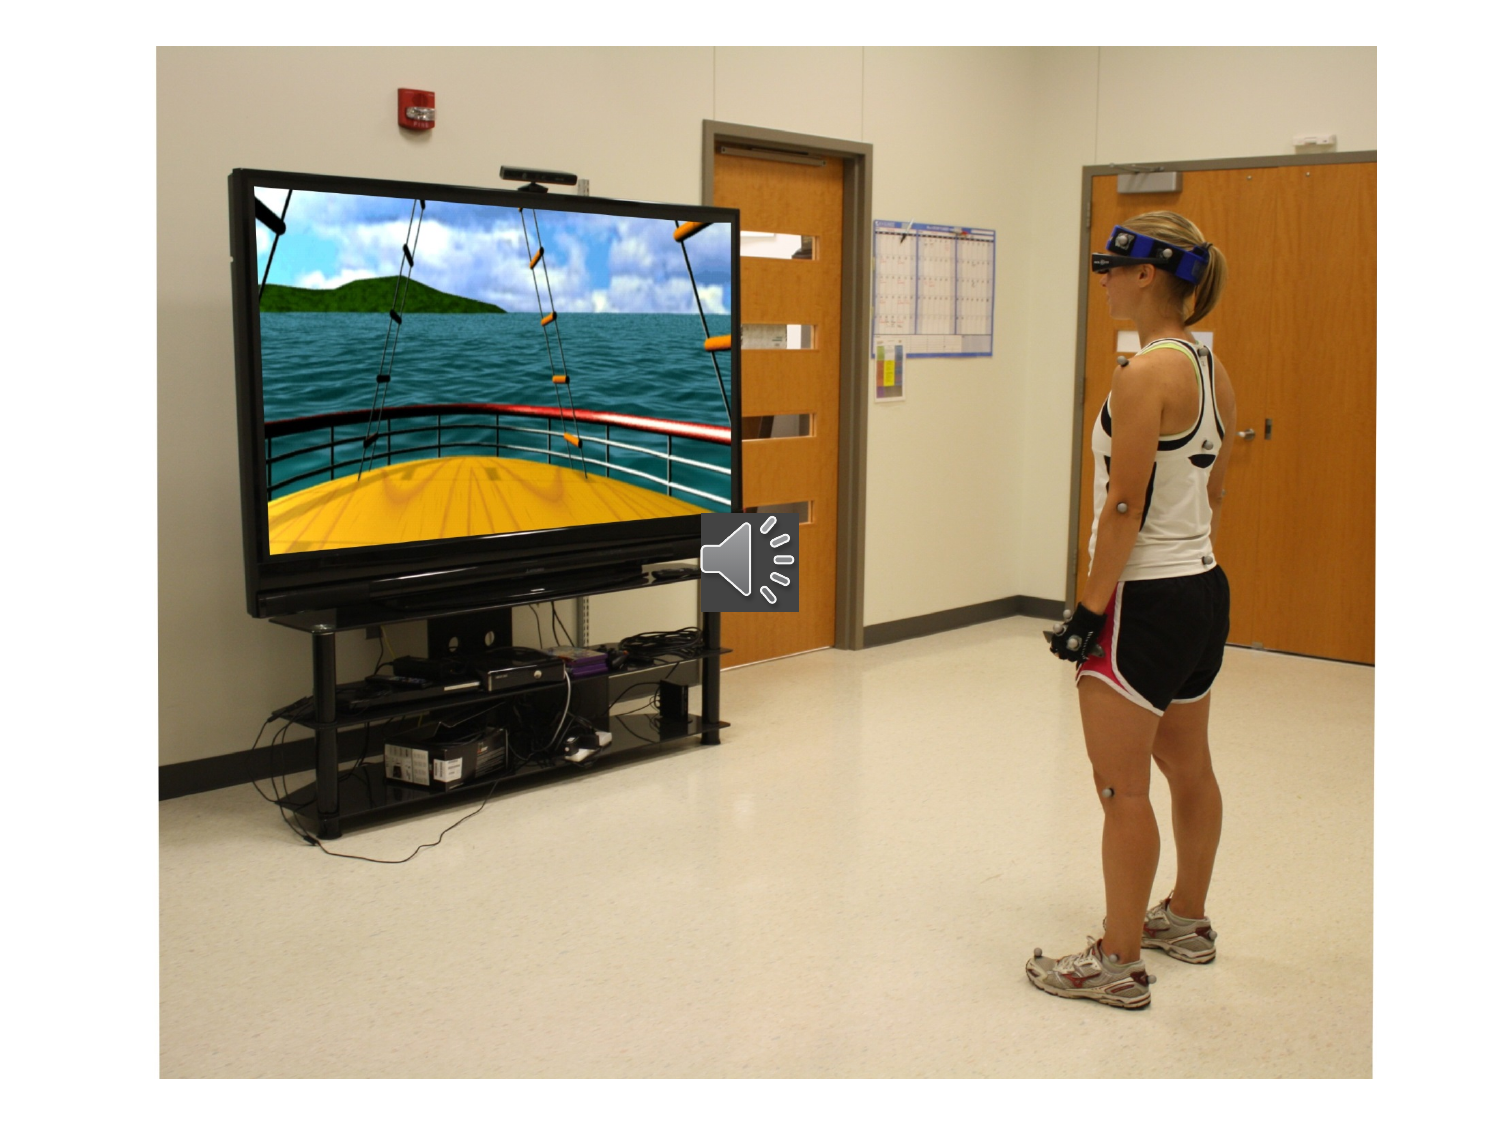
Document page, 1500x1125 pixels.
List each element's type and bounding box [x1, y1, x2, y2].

picture [137, 46, 1378, 1079]
